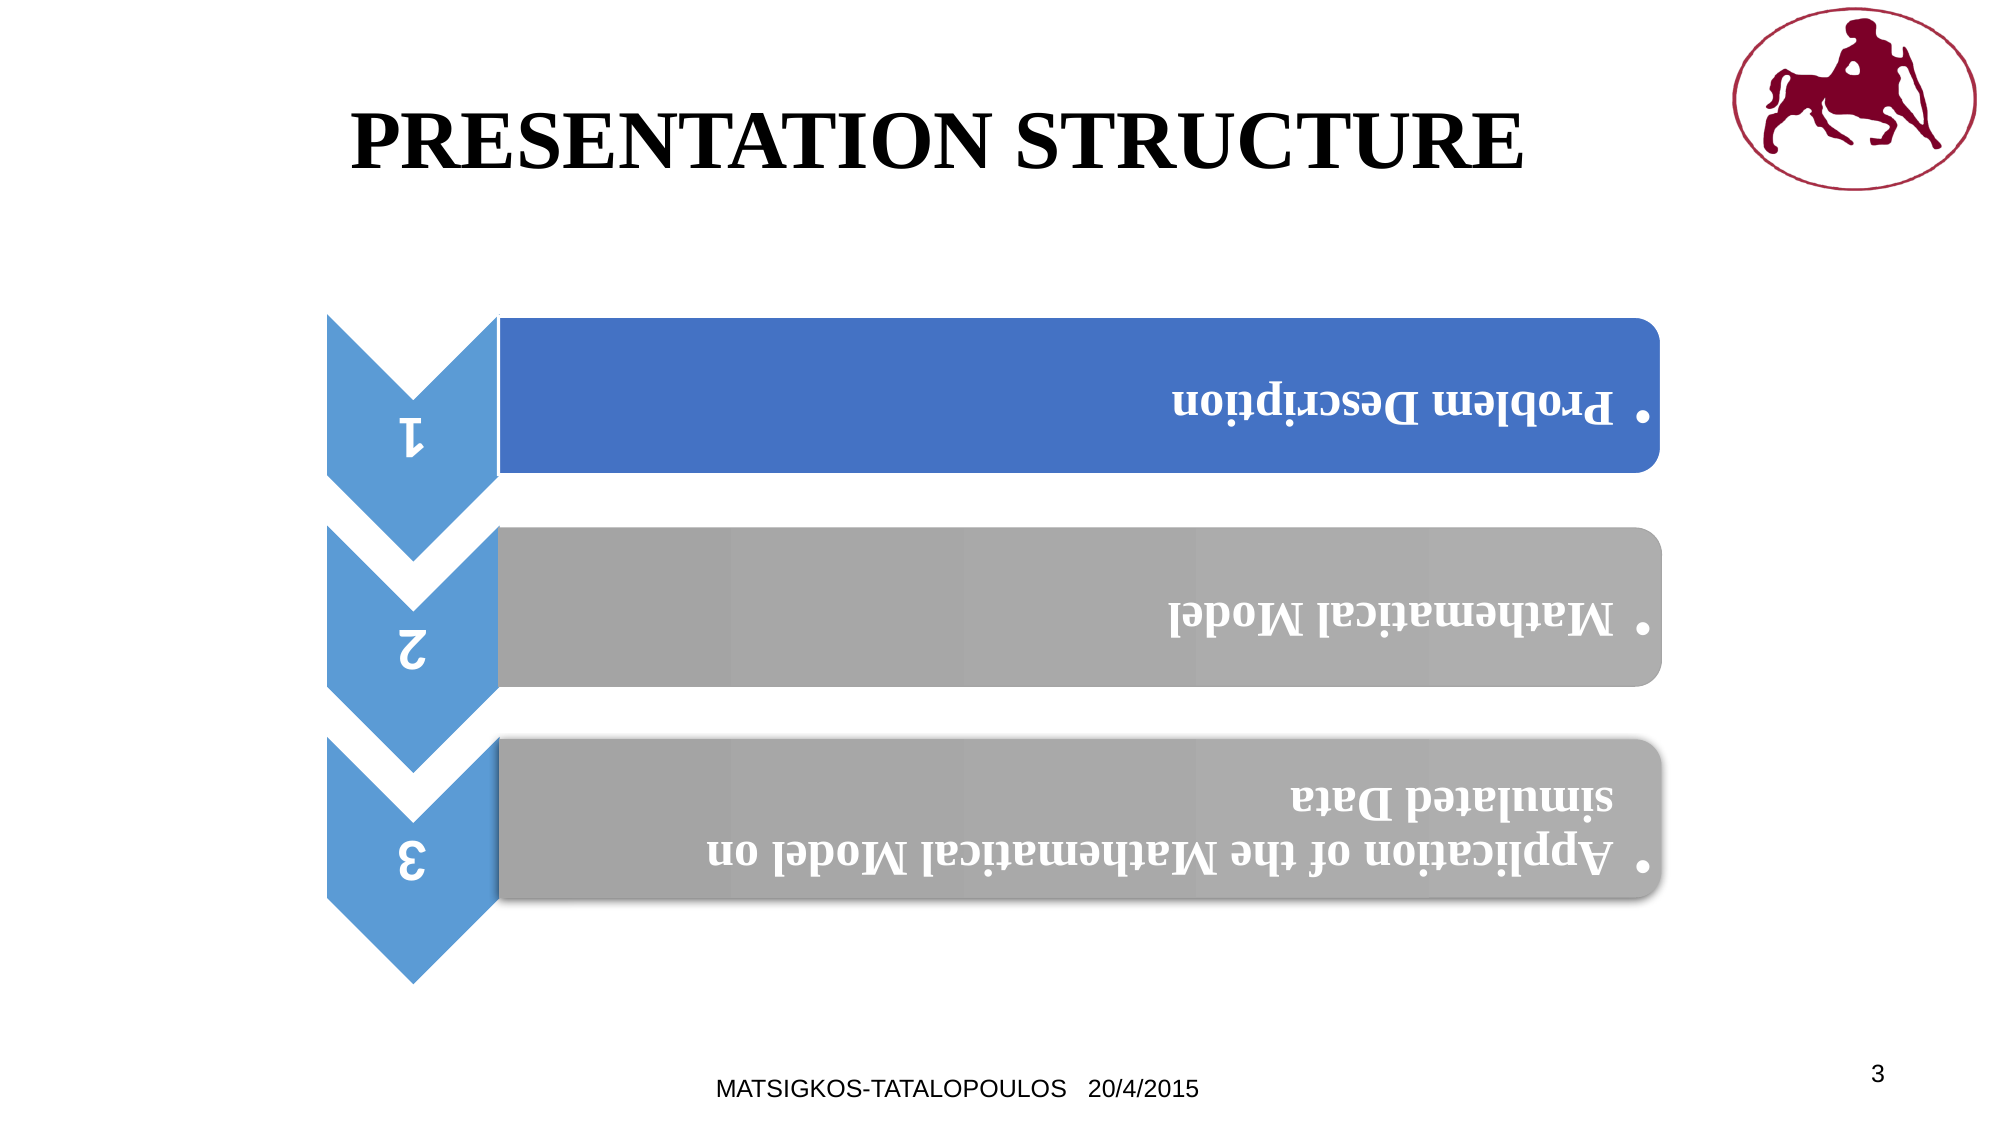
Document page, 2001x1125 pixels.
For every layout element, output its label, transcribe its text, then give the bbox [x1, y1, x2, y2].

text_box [328, 316, 1662, 984]
slide_number 3 [1733, 1042, 1900, 1103]
picture [1732, 7, 1977, 191]
text_box MATSIGKOS-TATALOPOULOS 20/4/2015 [307, 1042, 1610, 1103]
text_box PRESENTATION STRUCTURE [335, 78, 1543, 193]
